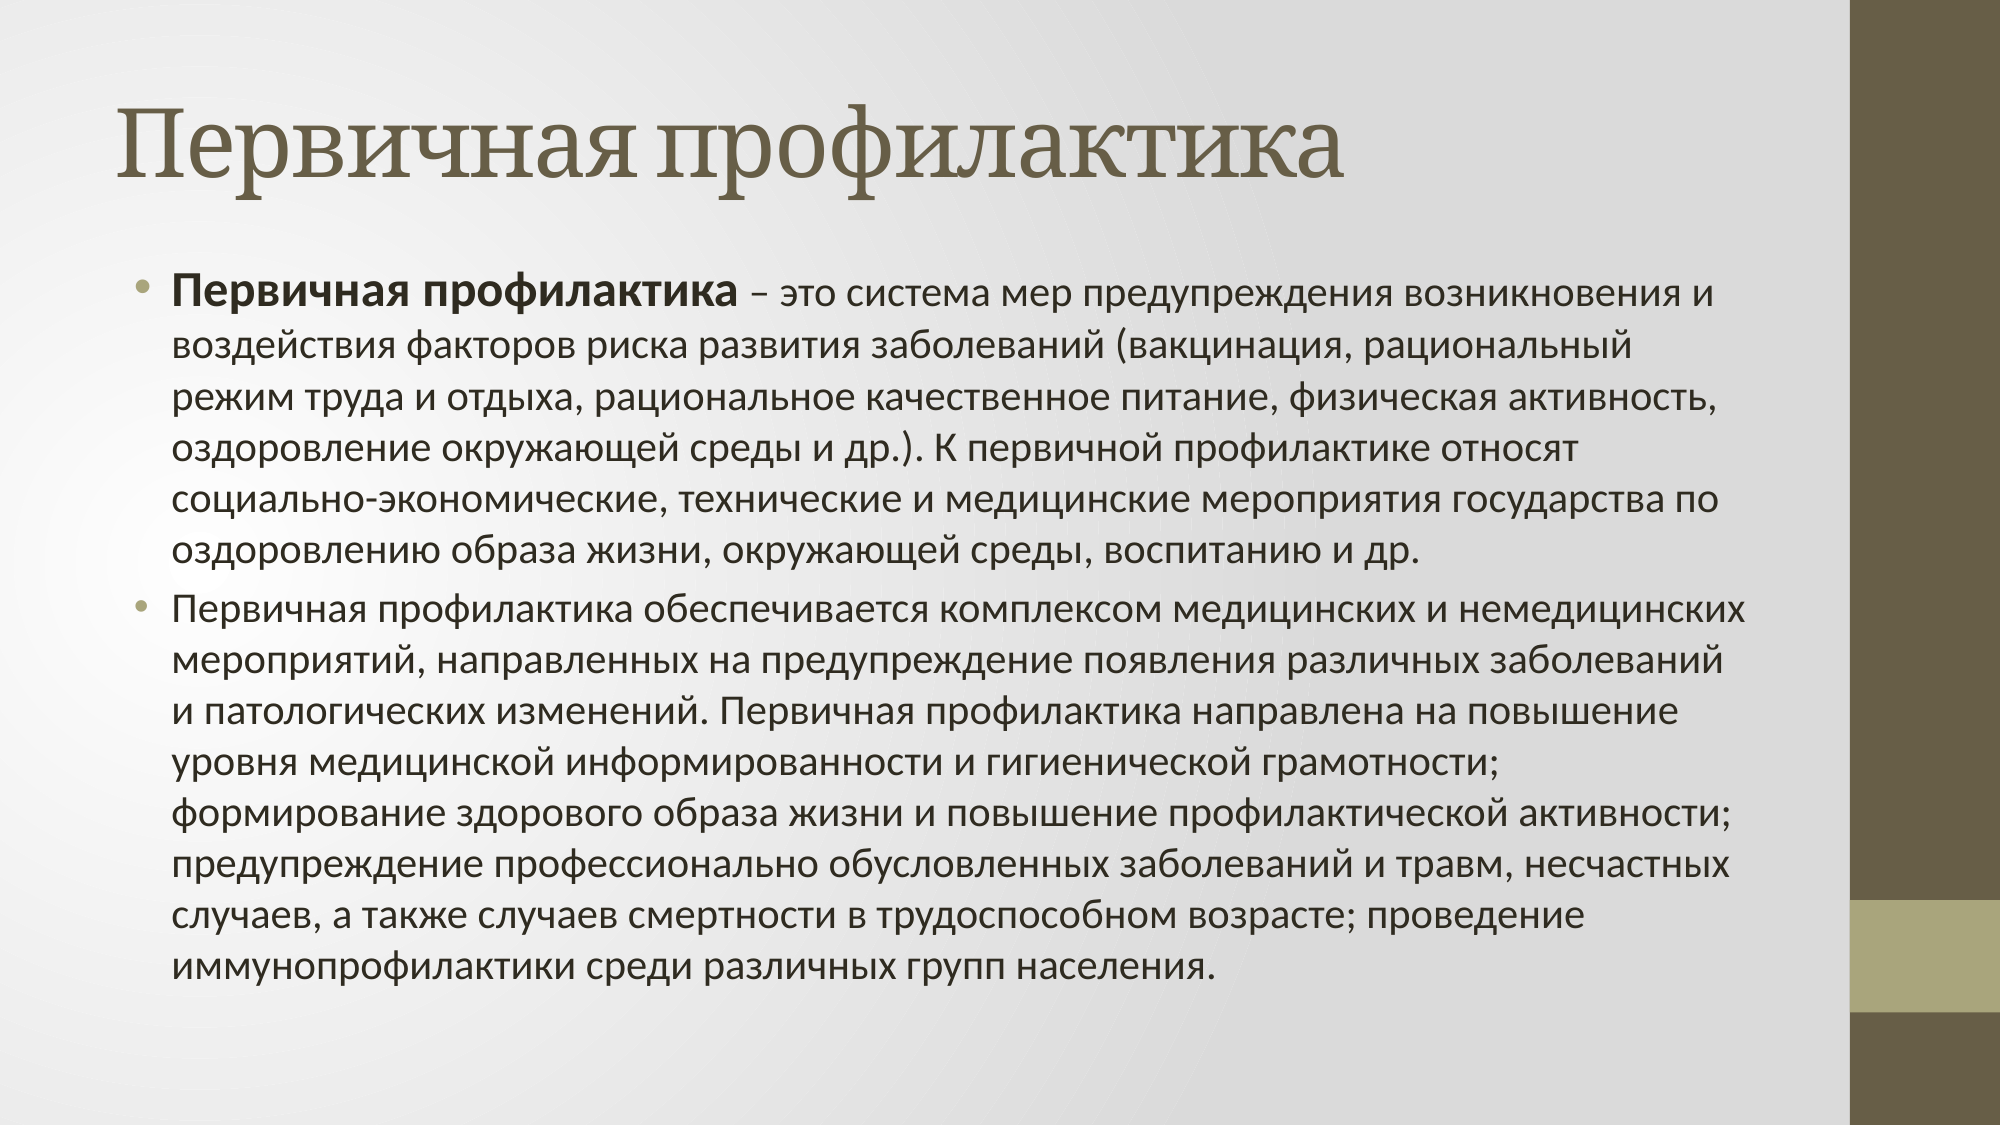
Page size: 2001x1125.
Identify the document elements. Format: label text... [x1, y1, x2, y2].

list Первичная профилактика – это система мер предупреждения возникновения и воздействия факторов риска развития заболеваний (вакцинация, рациональный режим труда и отдыха, рациональное качественное питание, физическая активность, оздоровление окружающей среды и др.). К первичной профилактике относят социально-экономические, технические и медицинские мероприятия государства по оздоровлению образа жизни, окружающей среды, воспитанию и др. Первичная профилактика обеспечивается комплексом медицинских и немедицинских мероприятий, направленных на предупреждение появления различных заболеваний и патологических изменений. Первичная профилактика направлена на повышение уровня медицинской информированности и гигиенической грамотности; формирование здорового образа жизни и повышение профилактической активности; предупреждение профессионально обусловленных заболеваний и травм, несчастных случаев, а также случаев смертности в трудоспособном возрасте; проведение иммунопрофилактики среди различных групп населения. [99, 248, 1767, 1050]
title Первичная профилактика [99, 45, 1767, 233]
